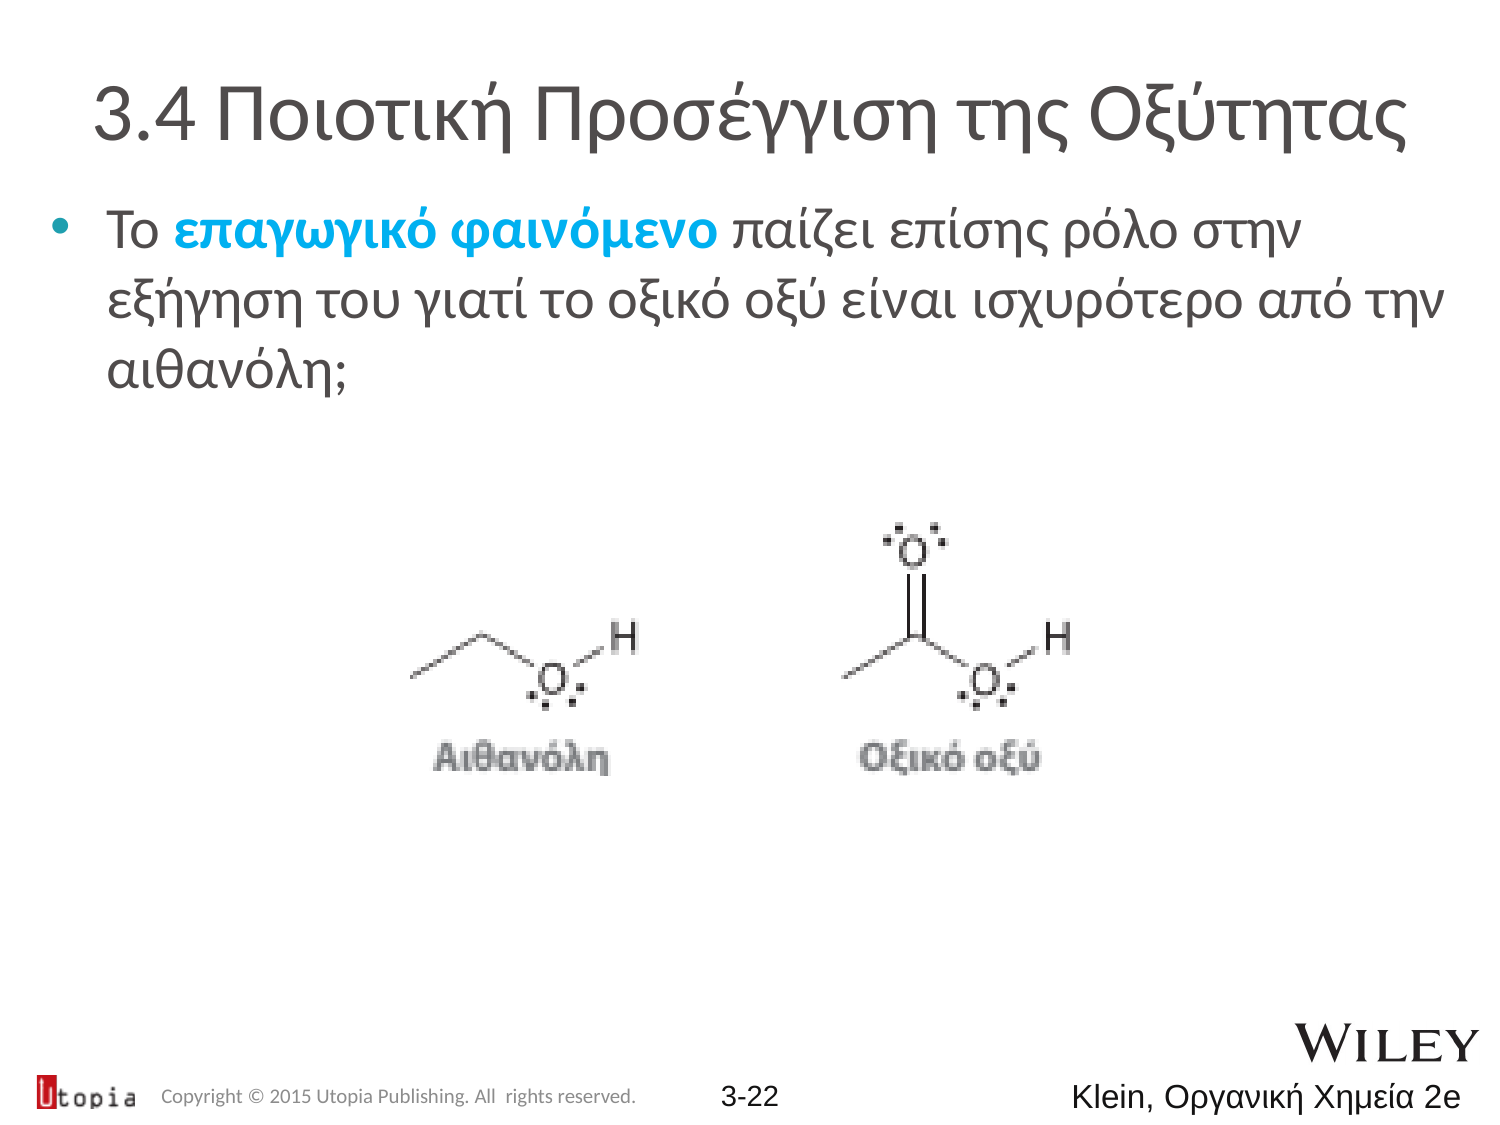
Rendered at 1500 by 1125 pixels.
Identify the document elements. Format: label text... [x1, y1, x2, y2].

slide_number Copyright © 2015 Utopia Publishing. All rights reserved. [146, 1065, 575, 1125]
list Το επαγωγικό φαινόμενο παίζει επίσης ρόλο στην εξήγηση του γιατί το οξικό οξύ είναι ισχυρότερο από την αιθανόλη; [34, 182, 1467, 1043]
title 3.4 Ποιοτική Προσέγγιση της Οξύτητας [74, 31, 1426, 183]
picture [409, 522, 1071, 776]
picture [1292, 1021, 1480, 1065]
footer Klein, Οργανική Χημεία 2e [1010, 1065, 1486, 1125]
slide_number 3-22 [575, 1065, 925, 1125]
